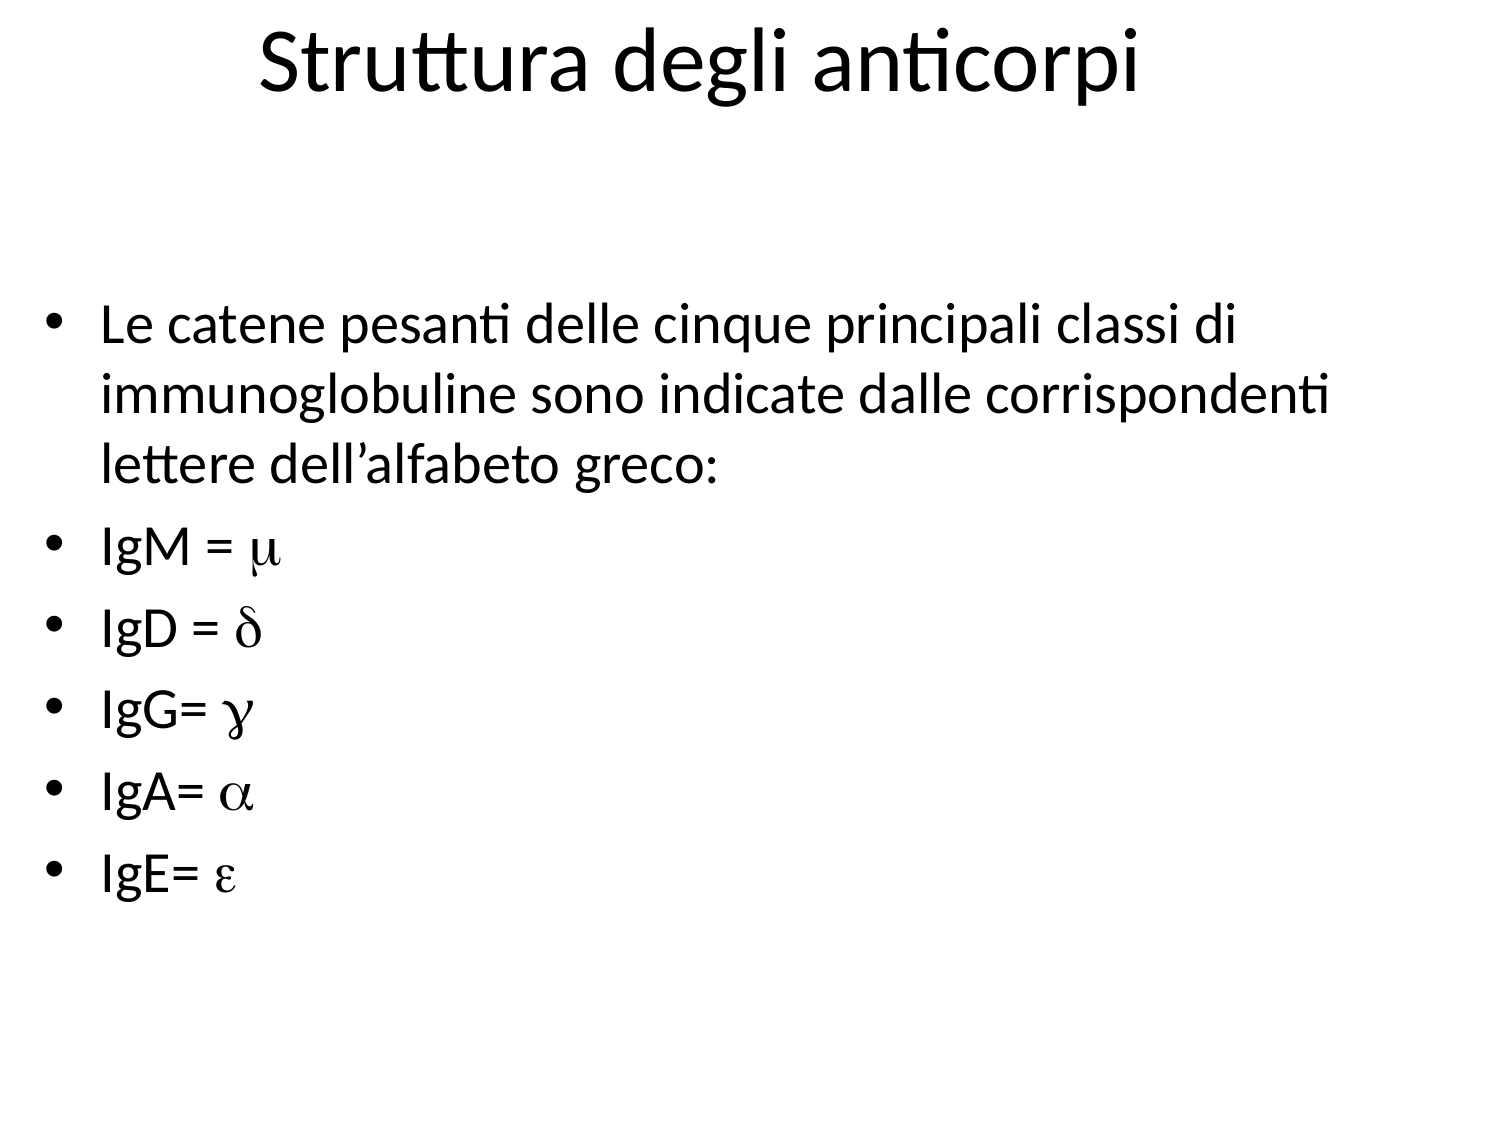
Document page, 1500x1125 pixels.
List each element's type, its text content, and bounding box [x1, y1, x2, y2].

title Struttura degli anticorpi [100, 0, 1301, 150]
list Le catene pesanti delle cinque principali classi di immunoglobuline sono indicate dalle corrispondenti lettere dell’alfabeto greco: IgM = m IgD = d IgG= g IgA= a IgE= e [29, 196, 1453, 965]
